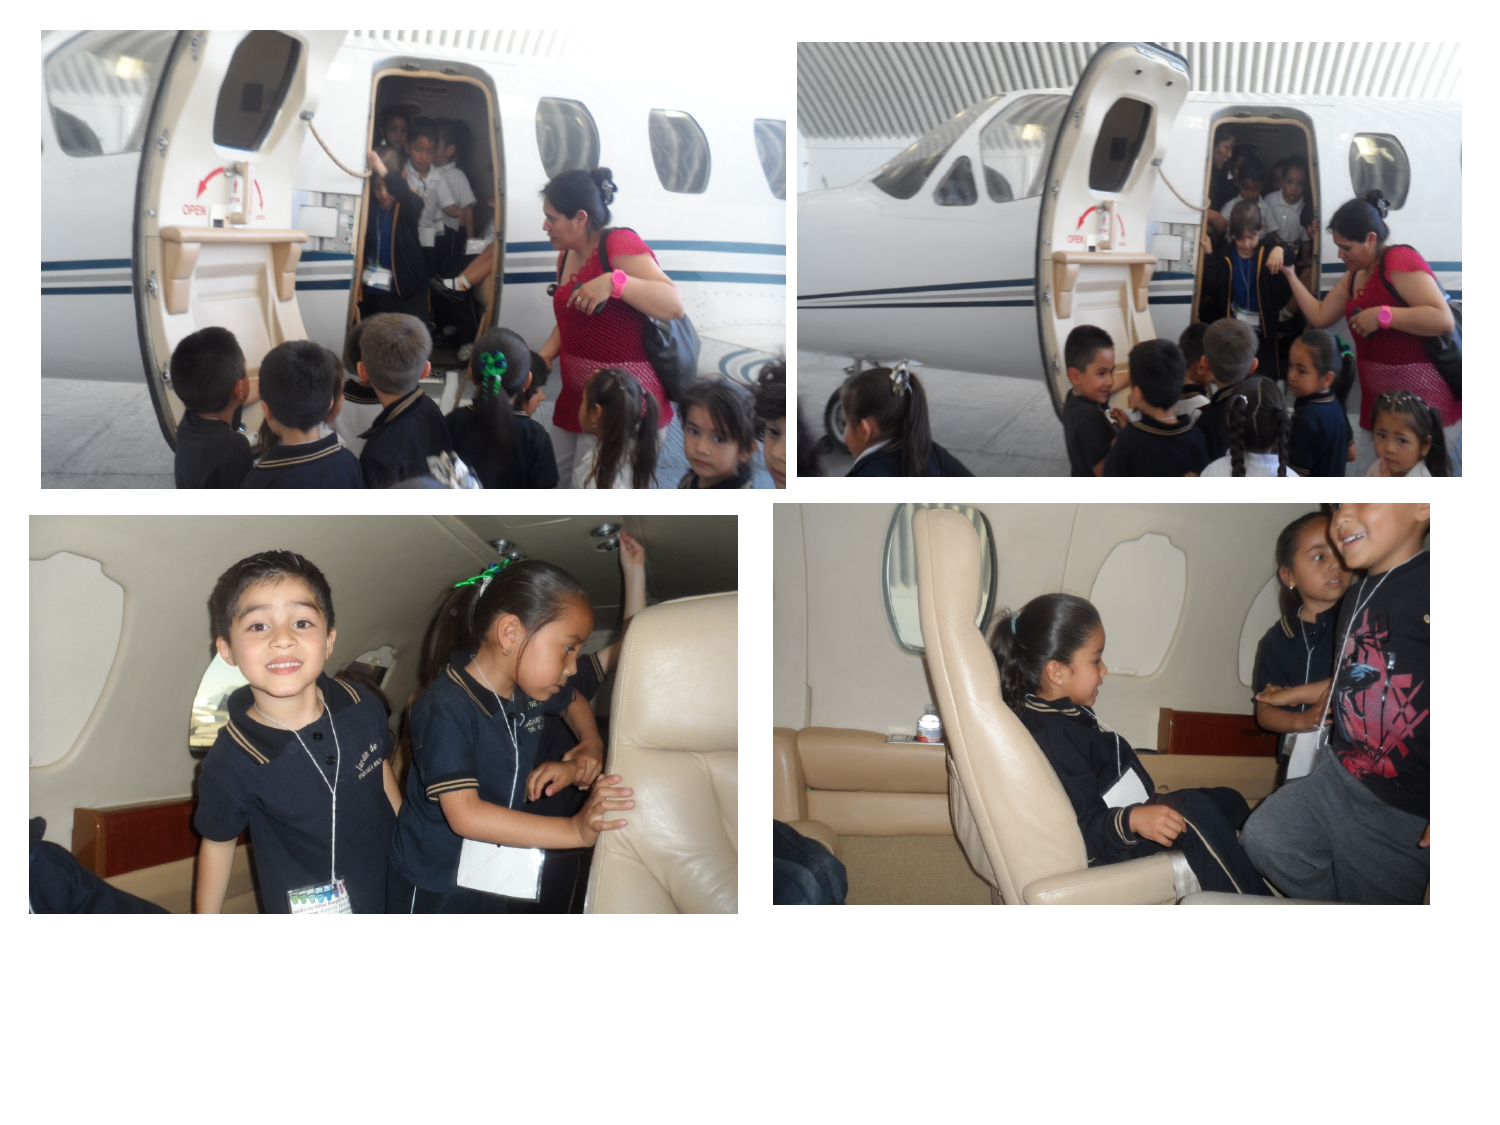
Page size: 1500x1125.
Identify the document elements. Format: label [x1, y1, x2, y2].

list [41, 30, 786, 489]
picture [29, 514, 738, 914]
picture [773, 503, 1430, 906]
picture [796, 42, 1463, 477]
